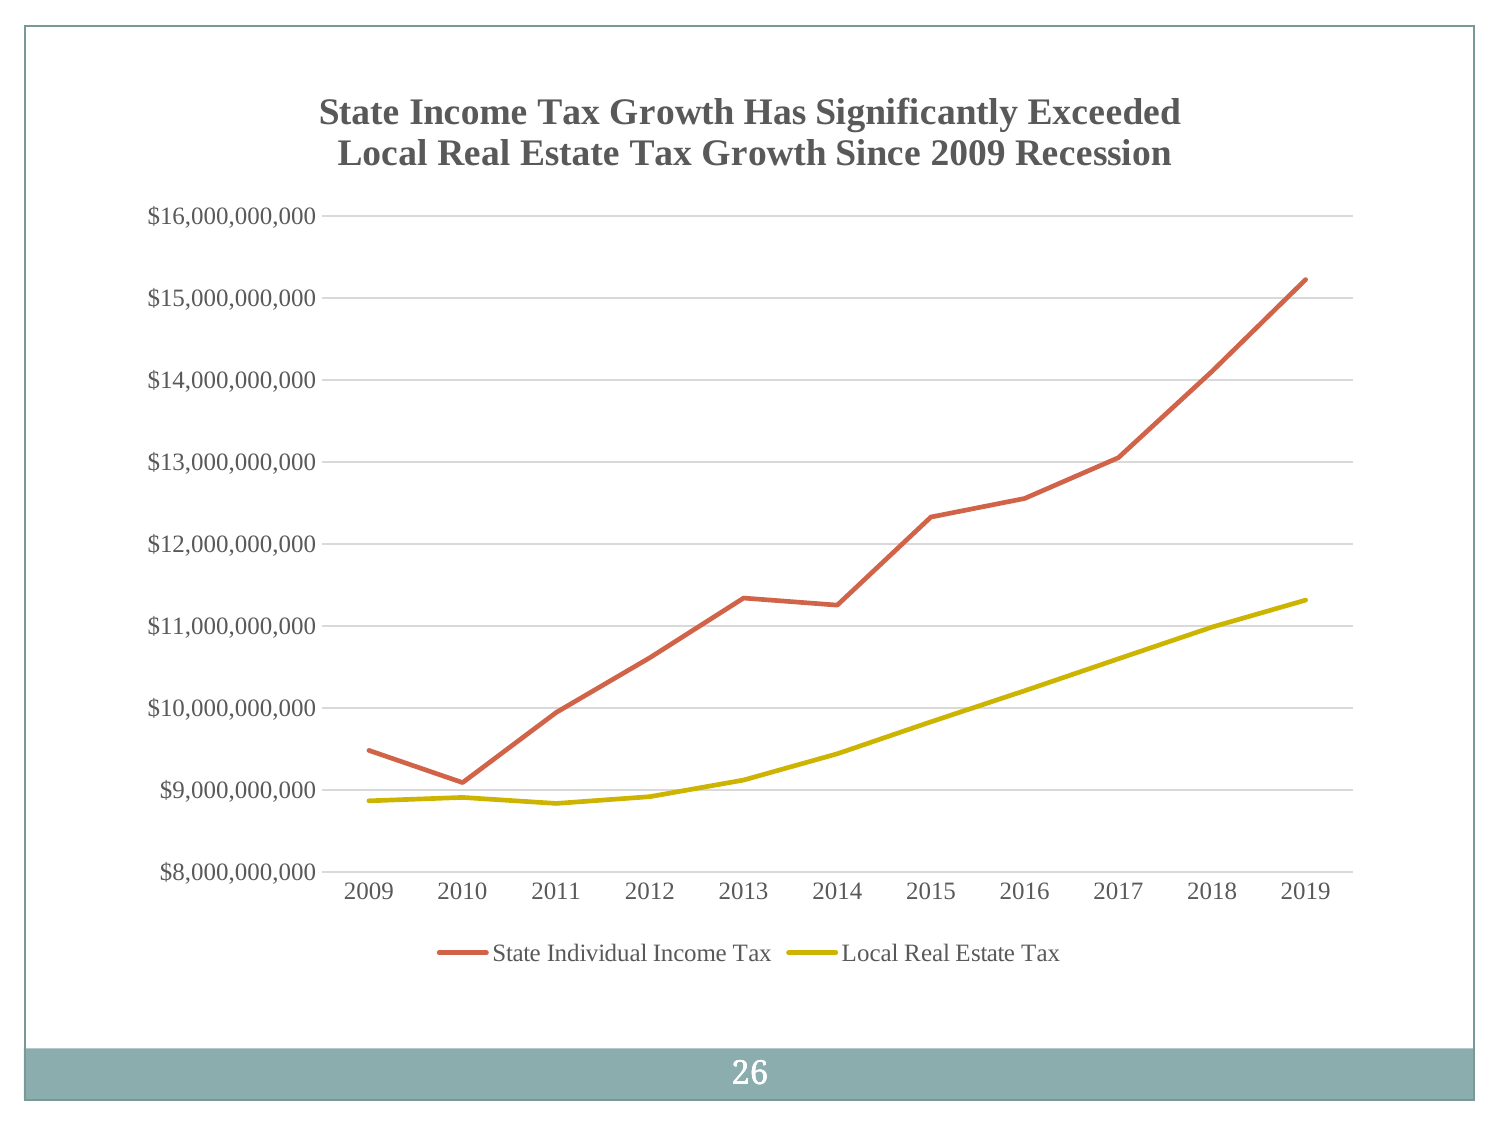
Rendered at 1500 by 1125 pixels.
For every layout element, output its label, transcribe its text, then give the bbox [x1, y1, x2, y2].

text_box 26 [699, 1037, 800, 1110]
chart [121, 54, 1378, 973]
